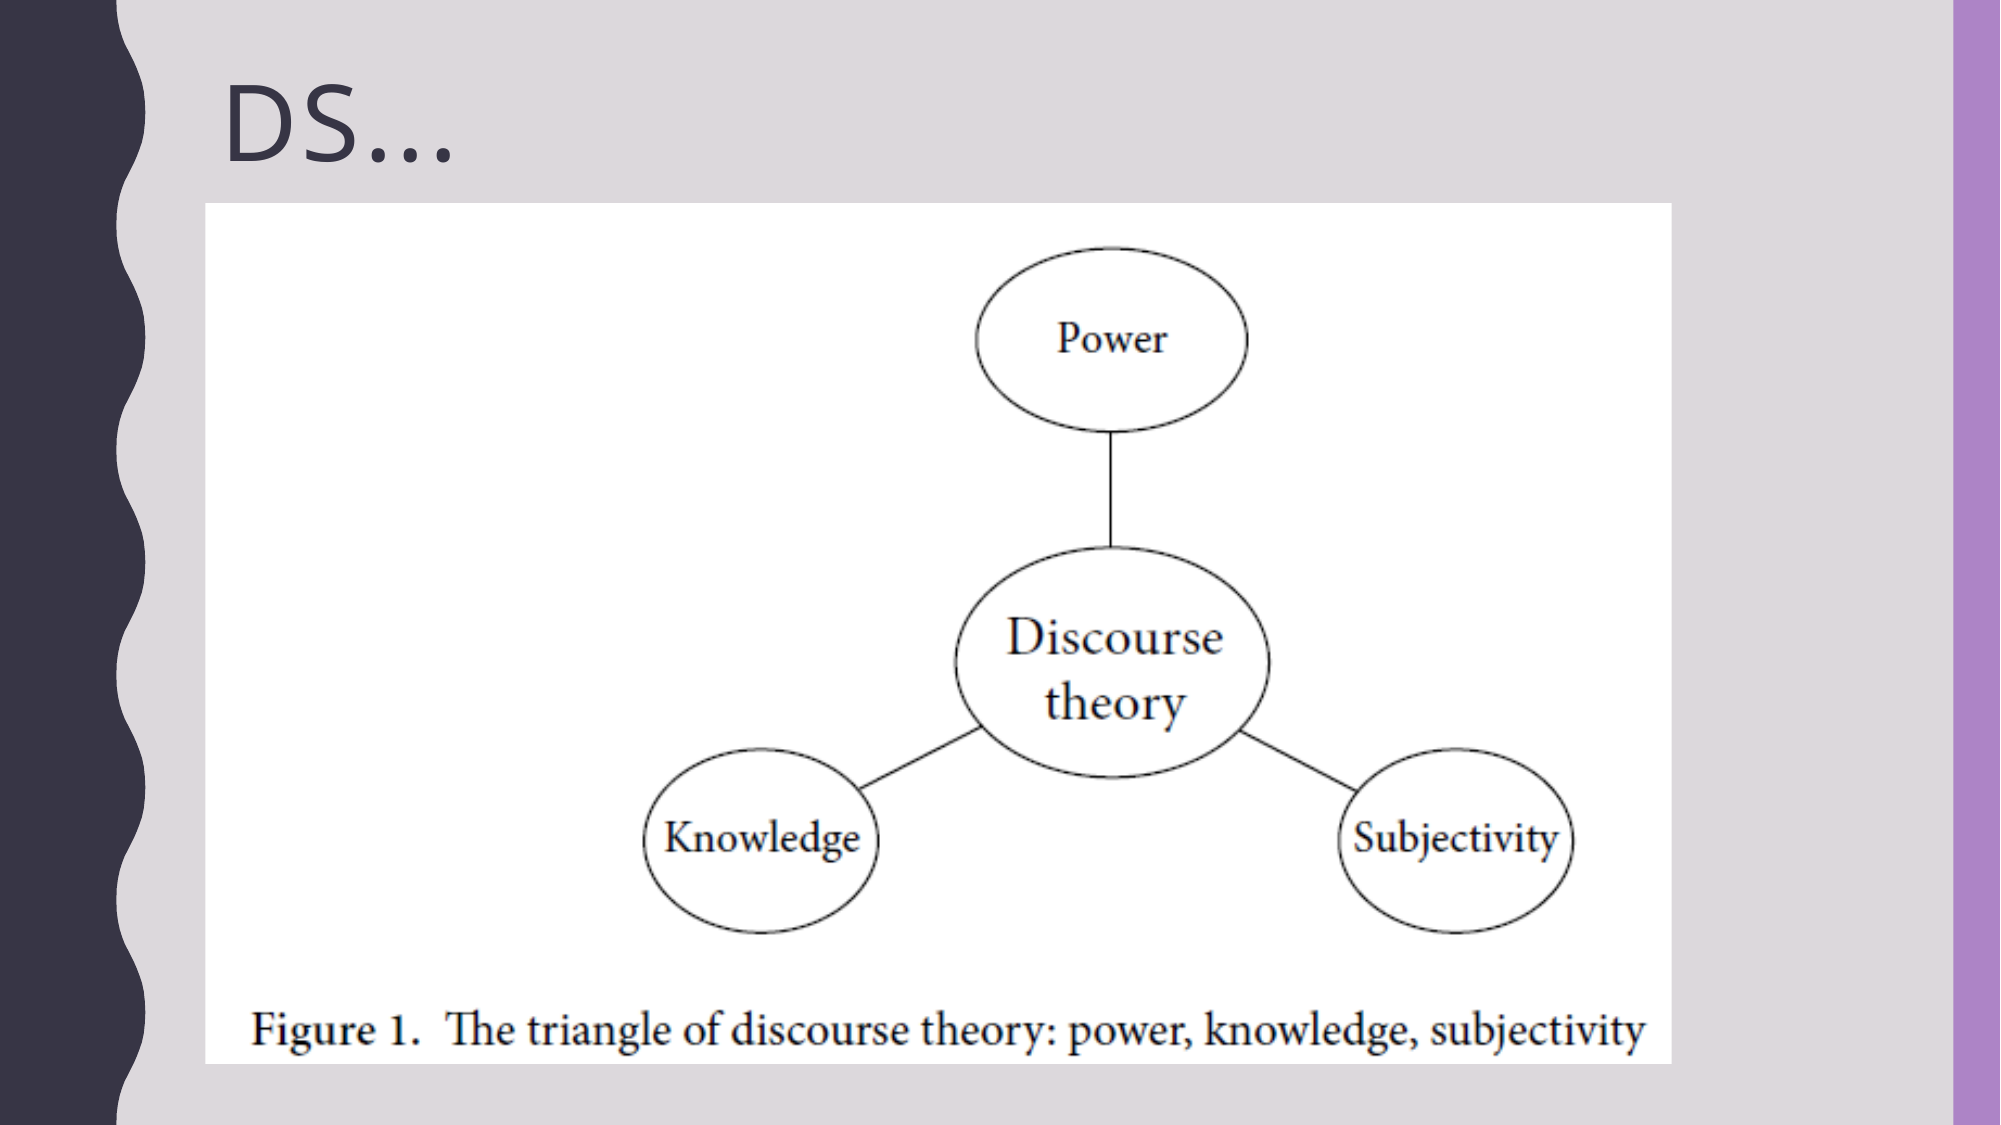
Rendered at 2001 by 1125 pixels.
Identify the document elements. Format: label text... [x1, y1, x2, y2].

title DS... [205, 62, 1875, 308]
picture [205, 203, 1672, 1064]
